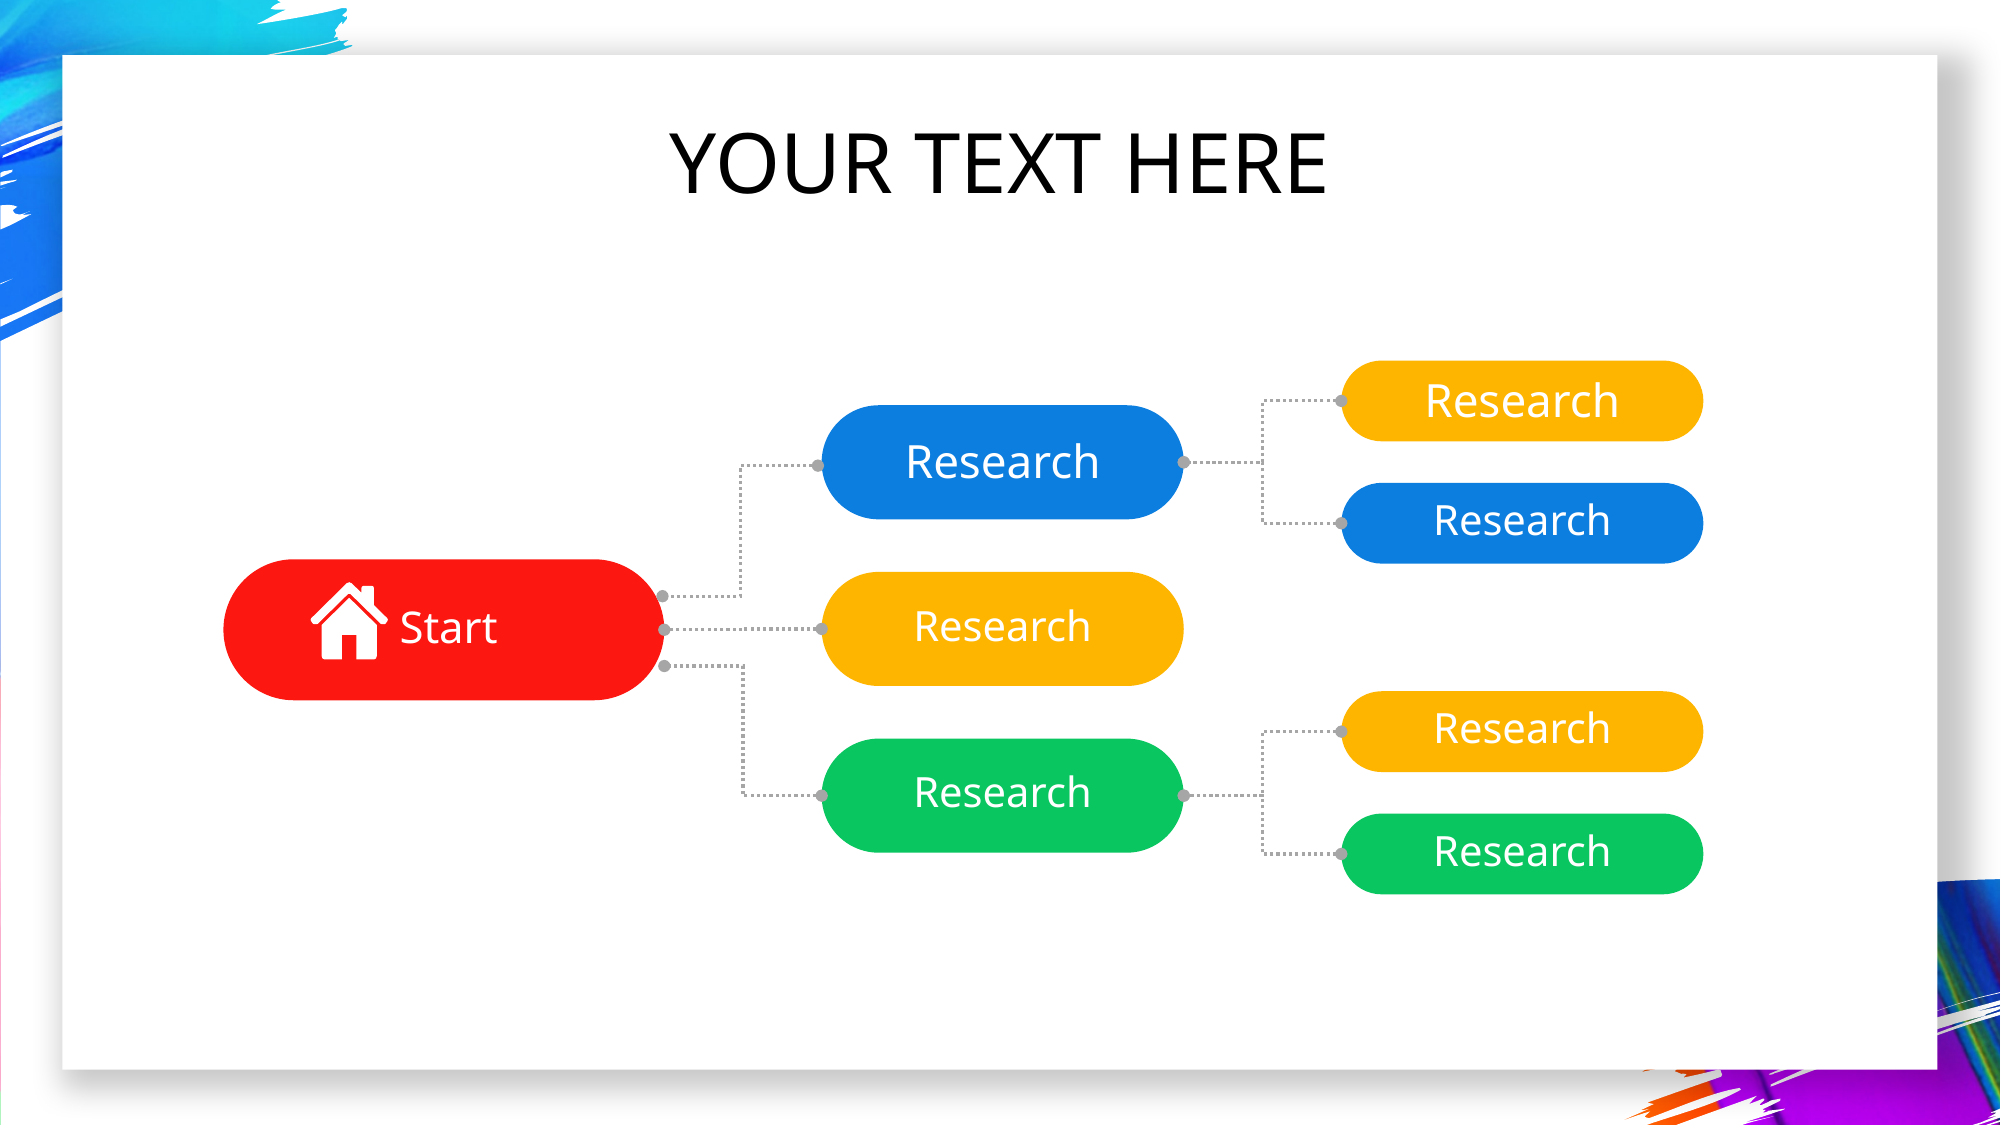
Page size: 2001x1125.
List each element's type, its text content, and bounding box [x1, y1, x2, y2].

picture [1938, 1022, 1963, 1032]
picture [279, 41, 350, 55]
picture [1938, 880, 2000, 1004]
picture [1938, 970, 1952, 1009]
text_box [223, 360, 1704, 895]
picture [1645, 1028, 2000, 1125]
text_box YOUR TEXT HERE [655, 102, 1345, 218]
picture [1966, 1016, 2000, 1101]
picture [1981, 1118, 2000, 1125]
picture [0, 127, 62, 319]
picture [1956, 994, 2000, 1011]
picture [0, 0, 347, 145]
picture [0, 298, 62, 340]
picture [1938, 1006, 1955, 1016]
picture [1676, 1070, 1712, 1077]
